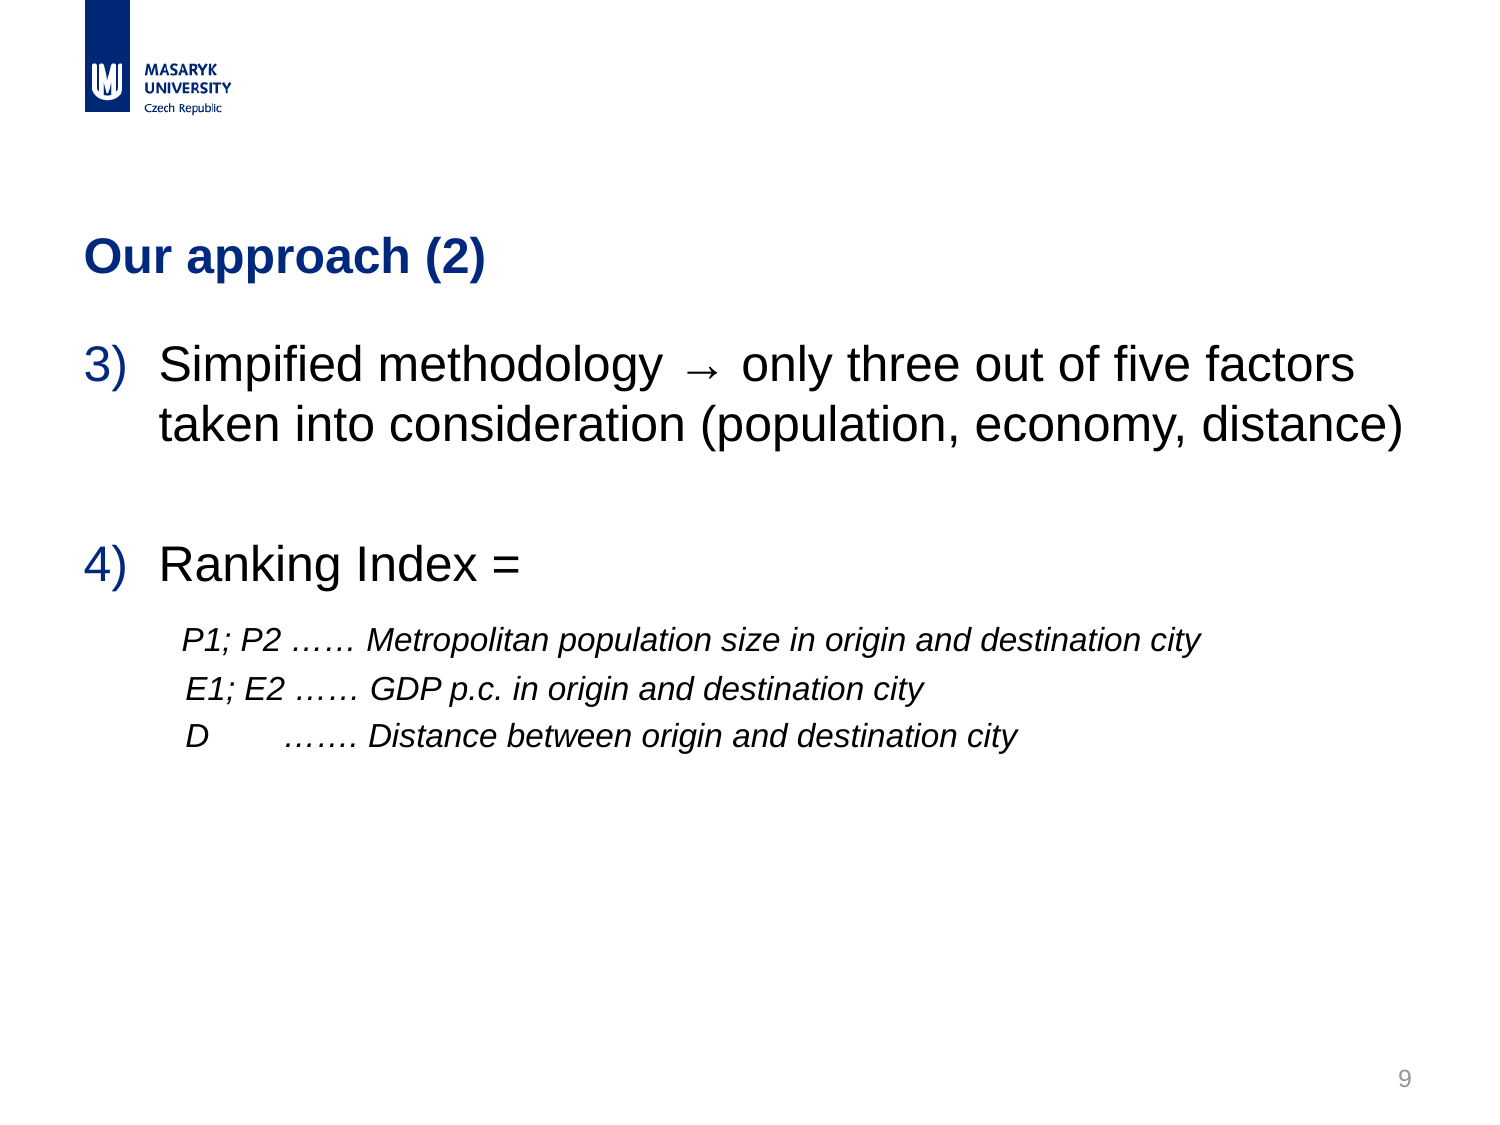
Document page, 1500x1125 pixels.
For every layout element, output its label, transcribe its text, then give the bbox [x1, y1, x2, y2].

picture [0, 0, 1500, 1125]
title Our approach (2) [83, 184, 1411, 291]
slide_number 9 [1125, 1025, 1428, 1100]
